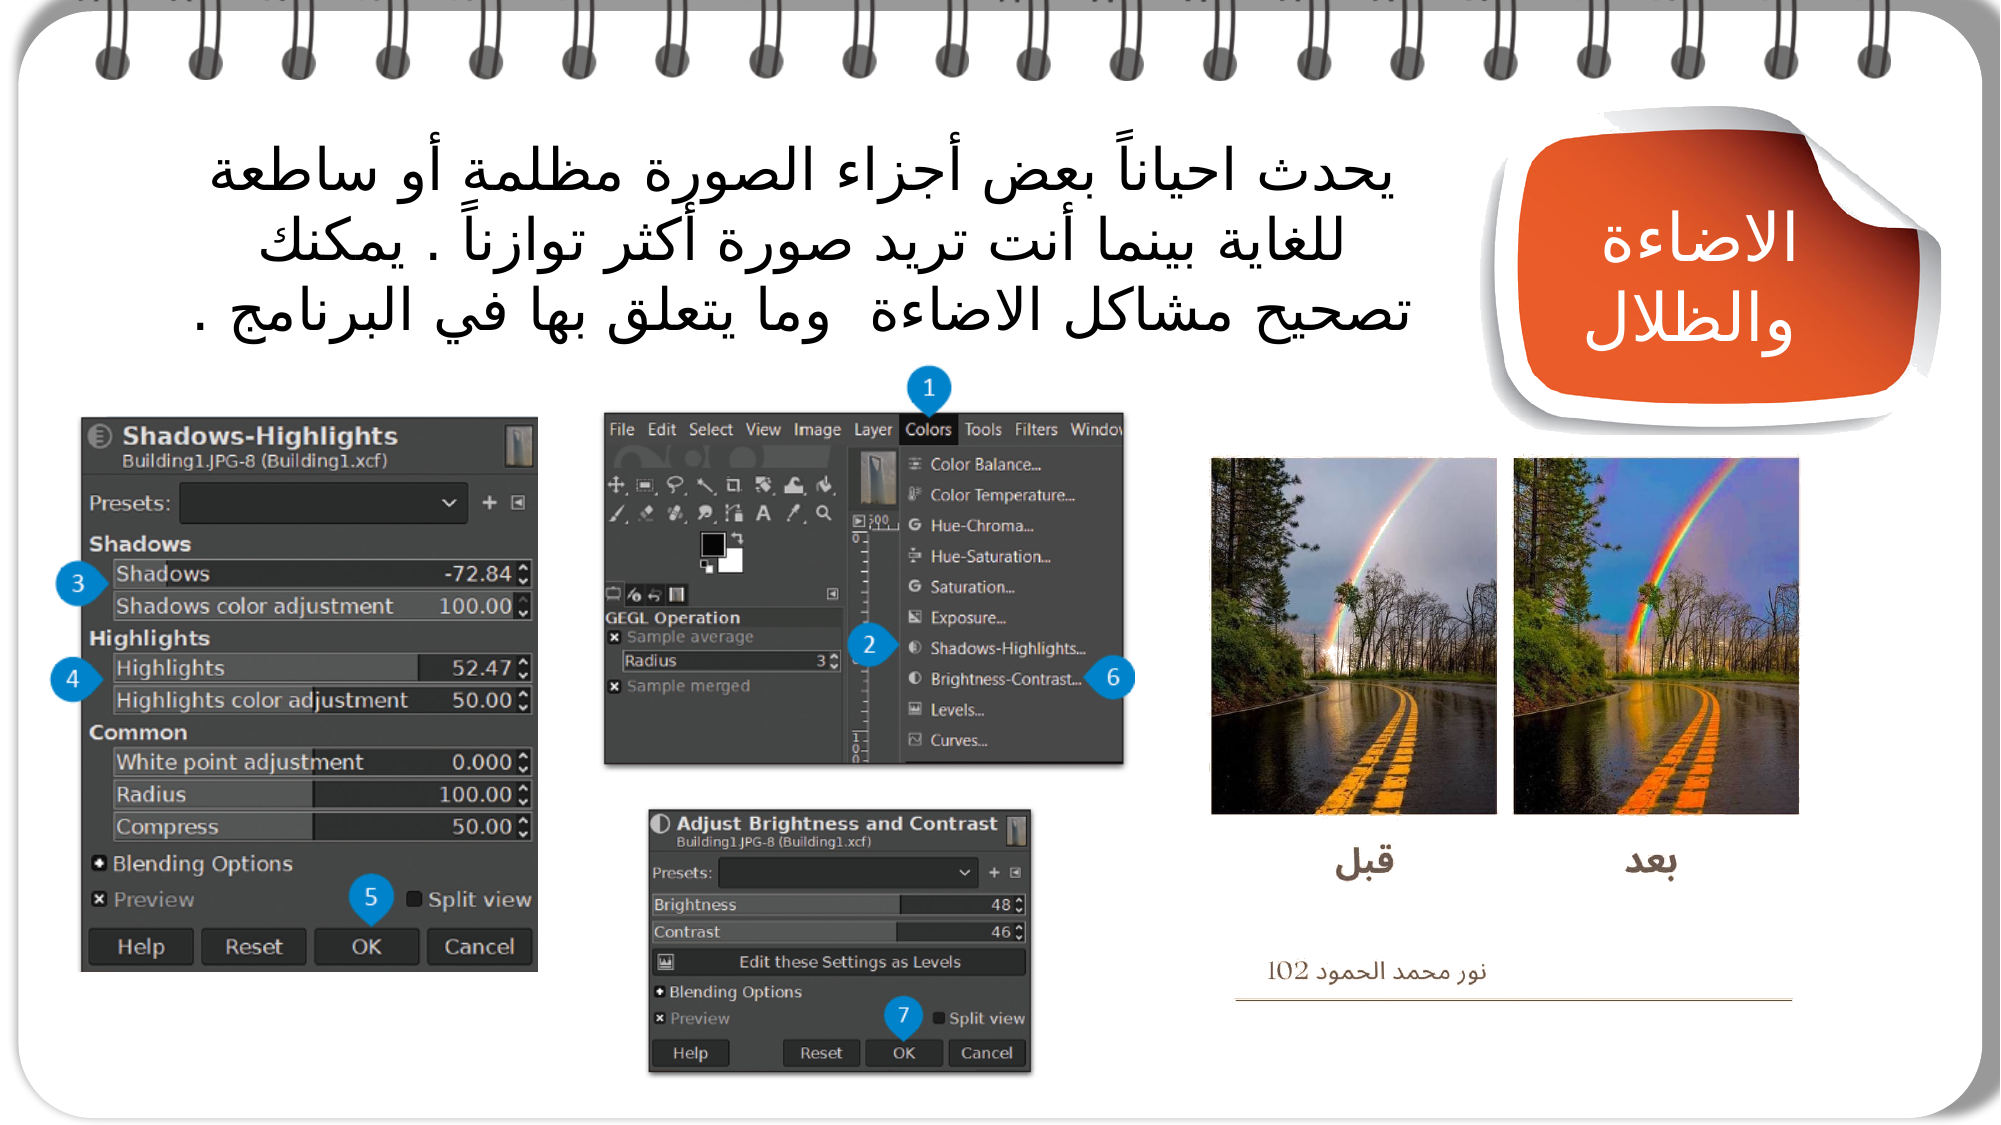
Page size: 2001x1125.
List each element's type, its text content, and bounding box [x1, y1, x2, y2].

picture [593, 355, 1135, 773]
picture [1108, 669, 1119, 685]
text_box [1477, 106, 1942, 435]
picture [38, 0, 968, 972]
text_box يحدث احياناً بعض أجزاء الصورة مظلمة أو ساطعة للغاية بينما أنت تريد صورة أكثر توازناً . يمكنك تصحيح مشاكل الاضاءة وما يتعلق بها في البرنامج . [157, 125, 454, 350]
text_box [592, 10, 1376, 125]
text_box [17, 11, 1190, 1120]
picture [1000, 0, 1890, 1125]
text_box [1514, 10, 1984, 1120]
text_box يحدث احياناً بعض أجزاء الصورة مظلمة أو ساطعة للغاية بينما أنت تريد صورة أكثر توازناً . يمكنك تصحيح مشاكل الاضاءة وما يتعلق بها في البرنامج . [592, 125, 1376, 350]
picture [640, 801, 1041, 1081]
